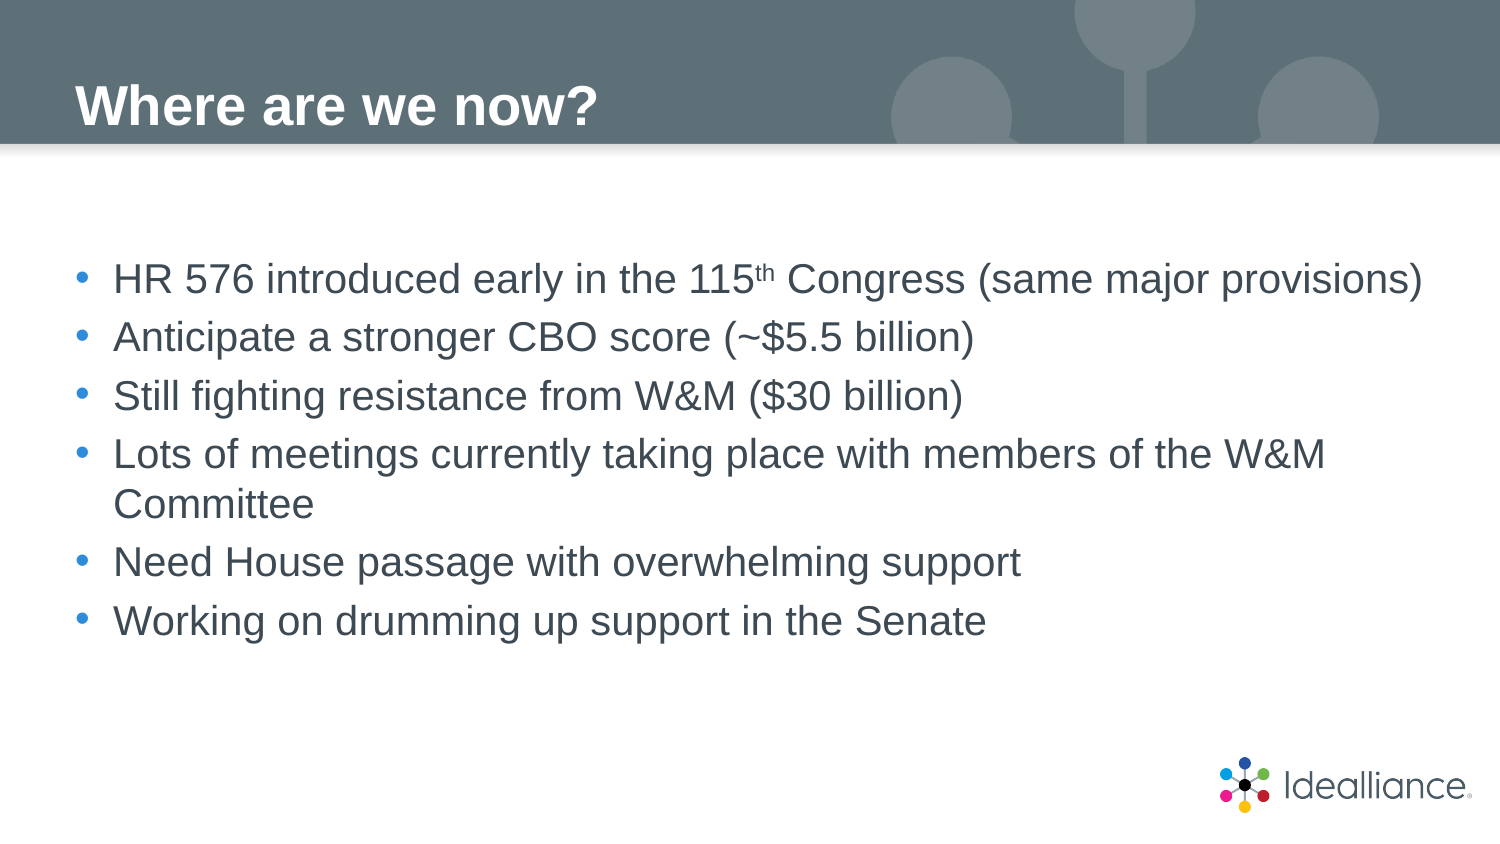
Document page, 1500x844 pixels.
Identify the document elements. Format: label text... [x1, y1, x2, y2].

title Where are we now? [75, 22, 1462, 137]
list HR 576 introduced early in the 115th Congress (same major provisions) Anticipate a stronger CBO score (~$5.5 billion) Still fighting resistance from W&M ($30 billion) Lots of meetings currently taking place with members of the W&M Committee Need House passage with overwhelming support Working on drumming up support in the Senate [75, 251, 1462, 692]
picture [0, 0, 1500, 844]
